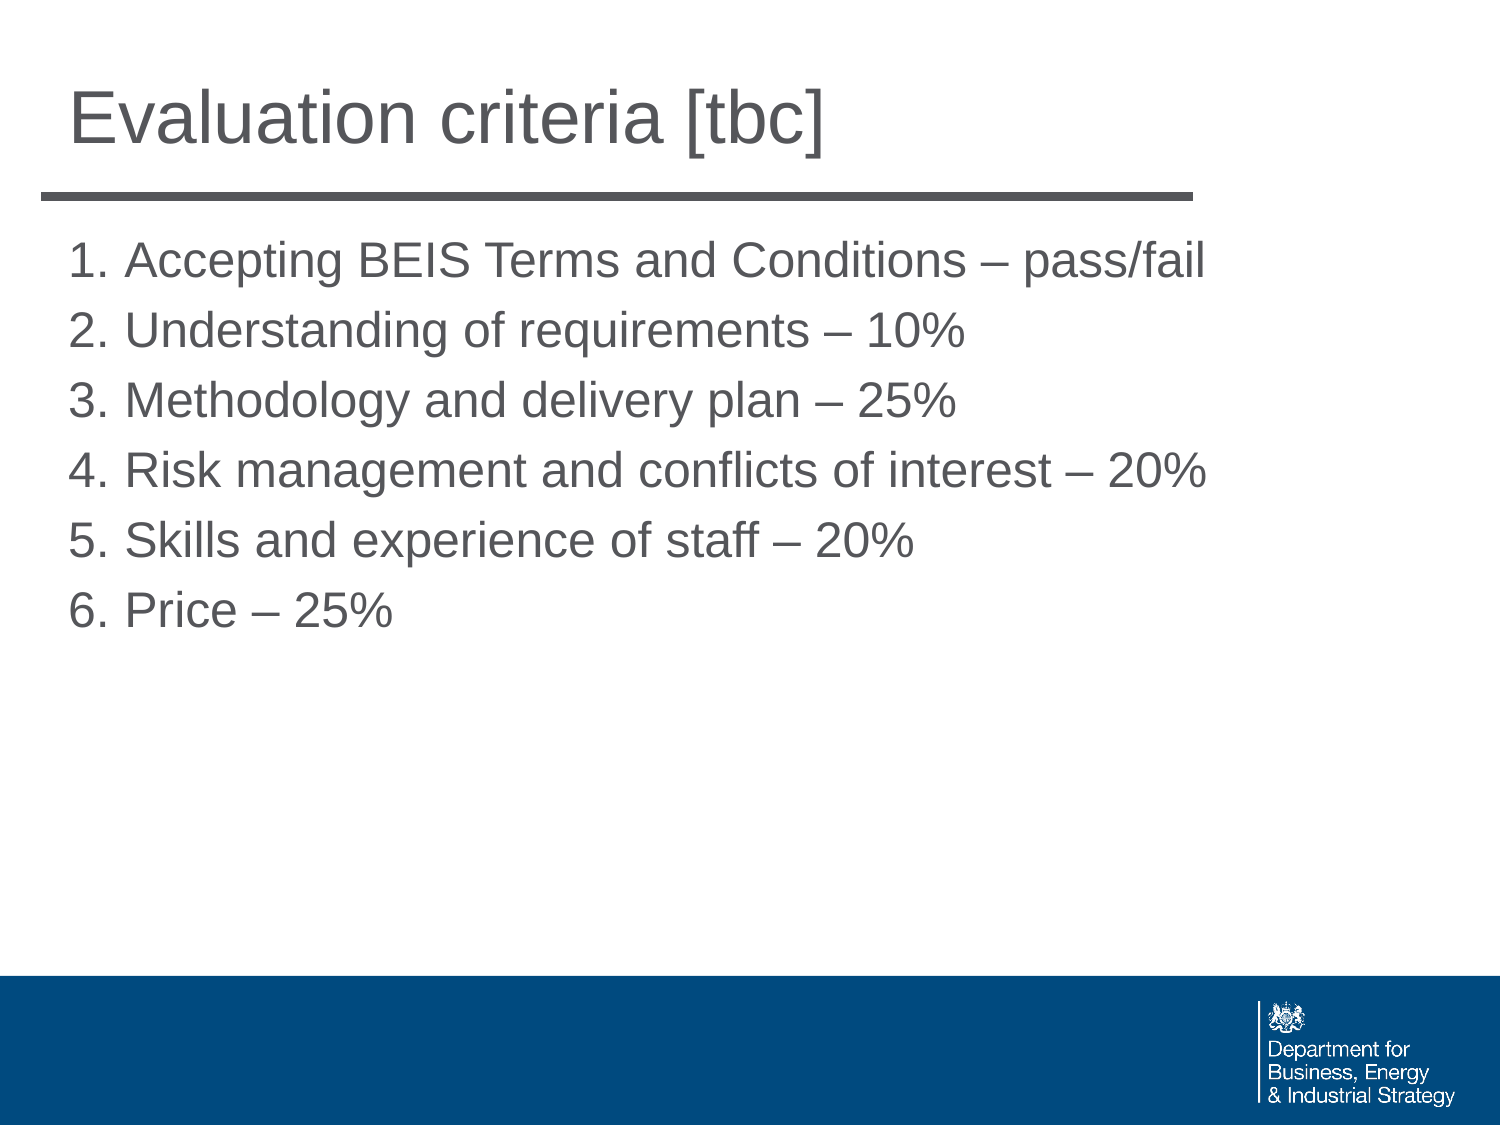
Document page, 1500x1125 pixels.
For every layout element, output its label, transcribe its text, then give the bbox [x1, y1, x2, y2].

picture [1258, 1001, 1455, 1107]
list Accepting BEIS Terms and Conditions – pass/fail Understanding of requirements – 10% Methodology and delivery plan – 25% Risk management and conflicts of interest – 20% Skills and experience of staff – 20% Price – 25% [53, 219, 1425, 976]
title Evaluation criteria [tbc] [53, 42, 1425, 185]
